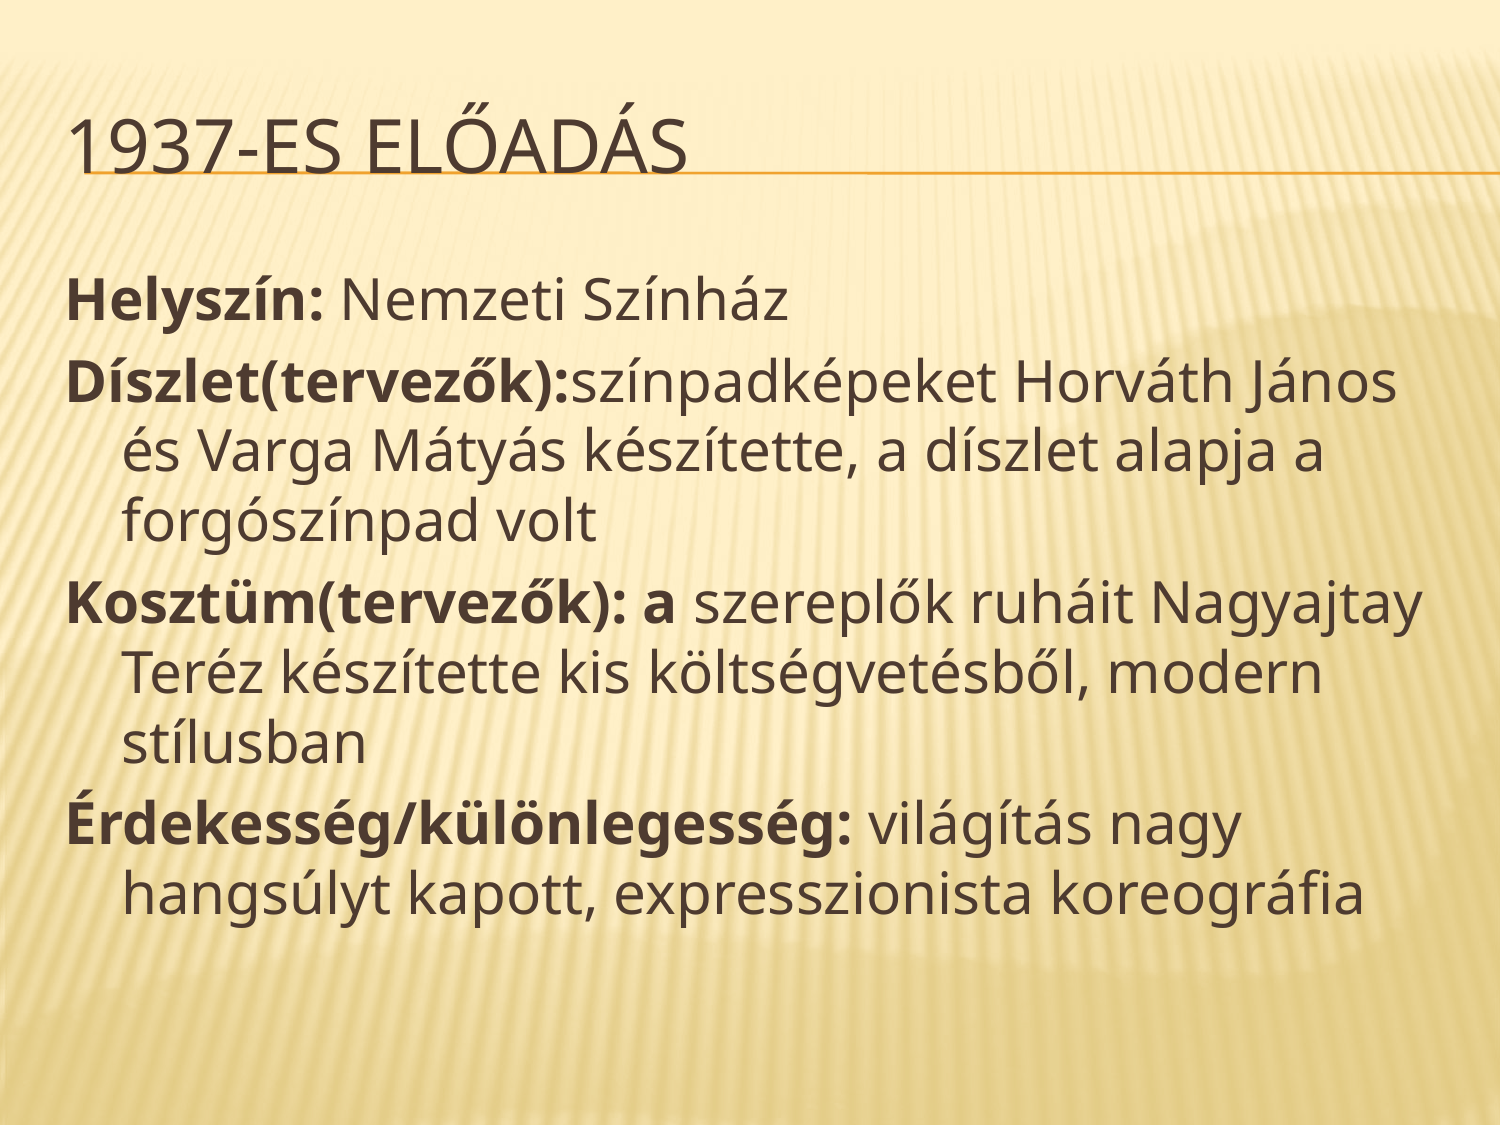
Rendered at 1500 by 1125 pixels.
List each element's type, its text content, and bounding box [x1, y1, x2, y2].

list Helyszín: Nemzeti Színház Díszlet(tervezők):színpadképeket Horváth János és Varga Mátyás készítette, a díszlet alapja a forgószínpad volt Kosztüm(tervezők): a szereplők ruháit Nagyajtay Teréz készítette kis költségvetésből, modern stílusban Érdekesség/különlegesség: világítás nagy hangsúlyt kapott, expresszionista koreográfia [50, 254, 1475, 998]
title 1937-es előadás [50, 75, 1475, 213]
